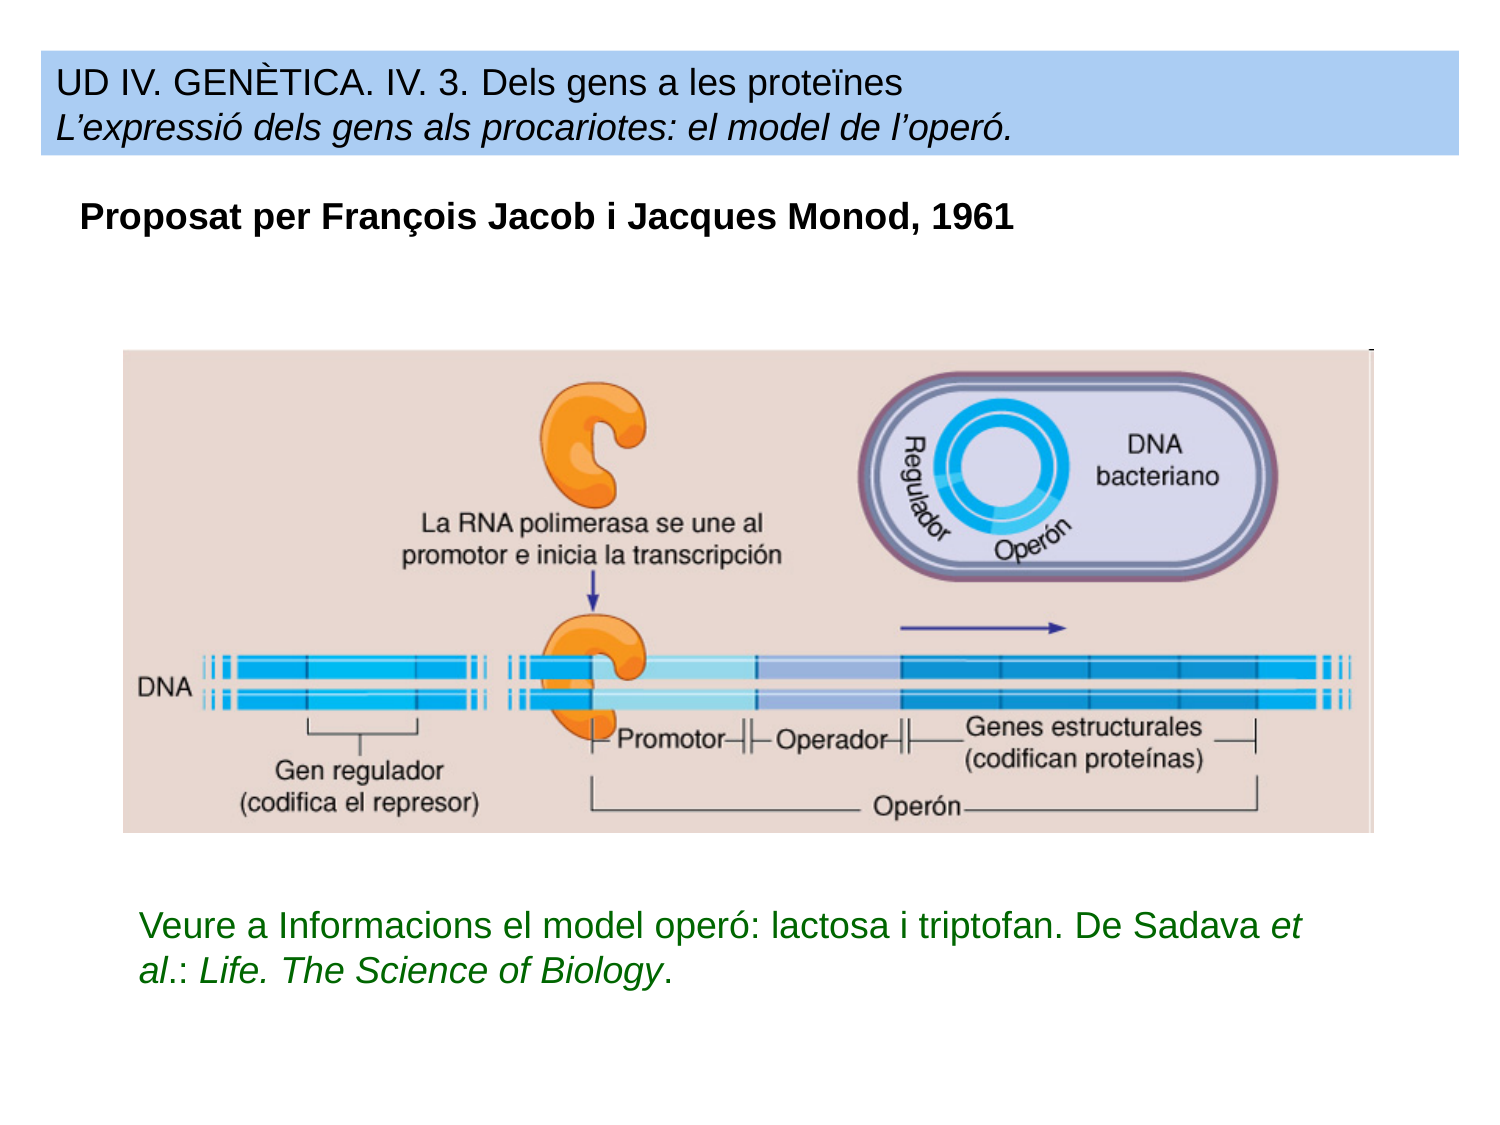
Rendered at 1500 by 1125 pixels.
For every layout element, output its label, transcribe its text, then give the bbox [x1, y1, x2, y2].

text_box Veure a Informacions el model operó: lactosa i triptofan. De Sadava et al.: Life. The Science of Biology. [123, 893, 1353, 998]
text_box UD IV. GENÈTICA. IV. 3. Dels gens a les proteïnes L’expressió dels gens als procariotes: el model de l’operó. [41, 50, 1459, 156]
text_box Proposat per François Jacob i Jacques Monod, 1961 [64, 184, 1424, 245]
picture [123, 349, 1375, 834]
